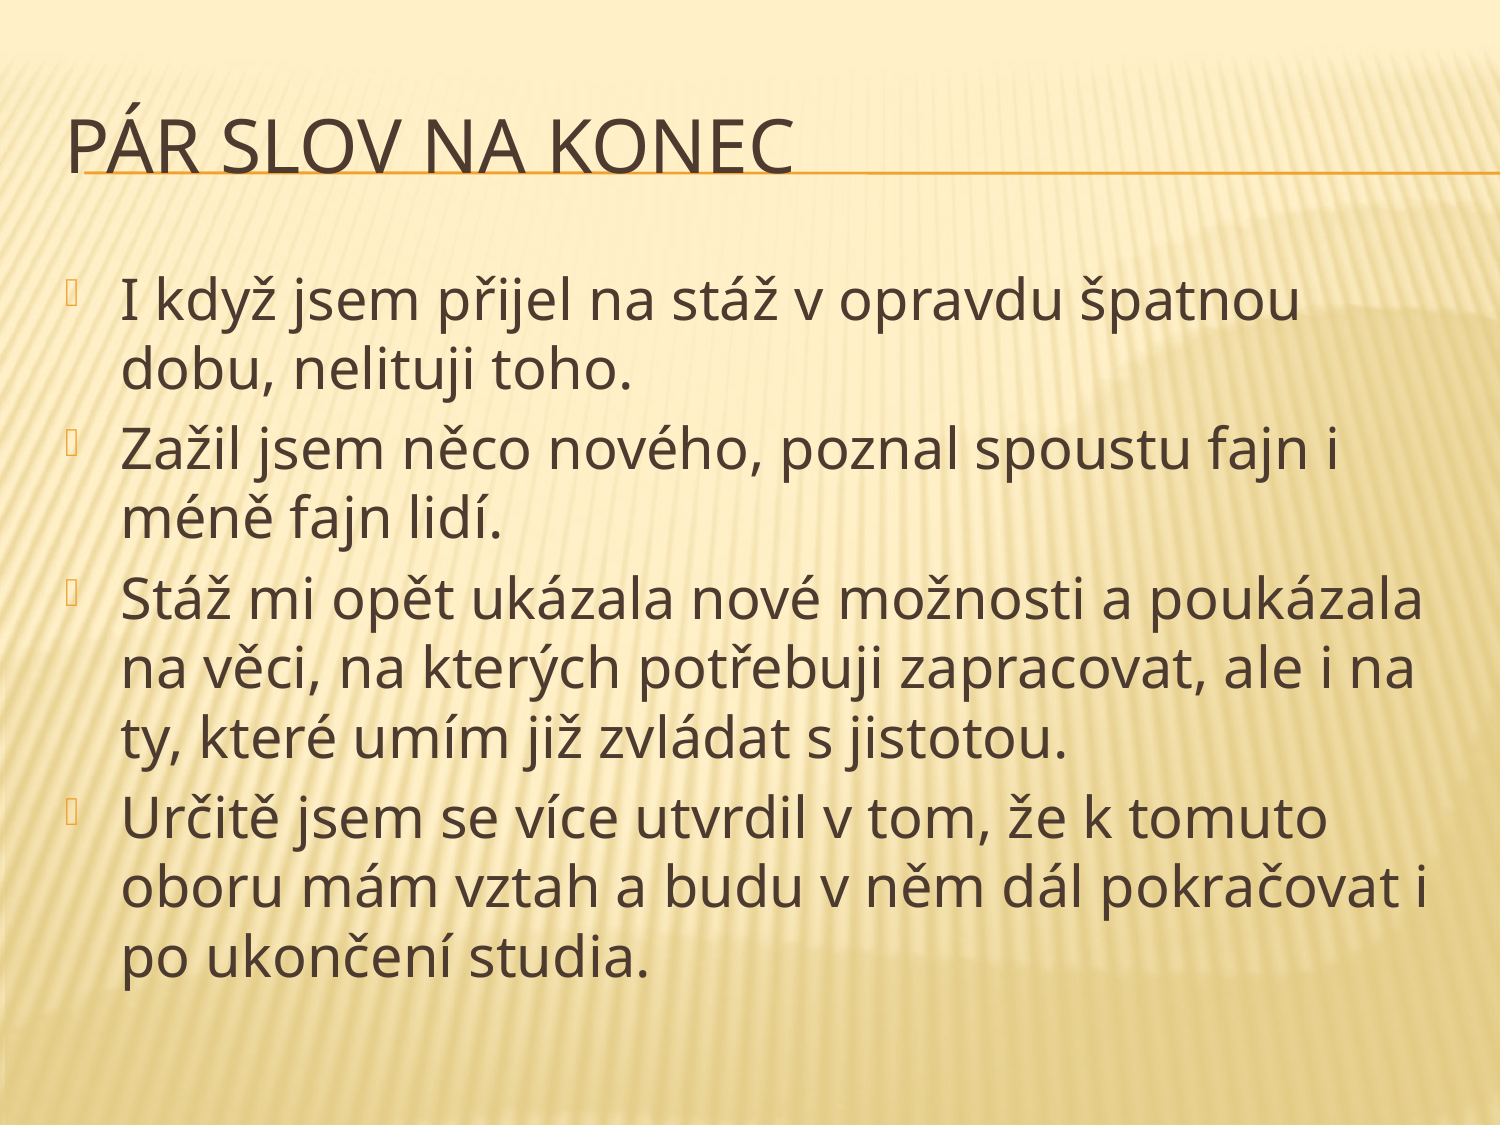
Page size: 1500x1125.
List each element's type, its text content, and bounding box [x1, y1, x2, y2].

list I když jsem přijel na stáž v opravdu špatnou dobu, nelituji toho. Zažil jsem něco nového, poznal spoustu fajn i méně fajn lidí. Stáž mi opět ukázala nové možnosti a poukázala na věci, na kterých potřebuji zapracovat, ale i na ty, které umím již zvládat s jistotou. Určitě jsem se více utvrdil v tom, že k tomuto oboru mám vztah a budu v něm dál pokračovat i po ukončení studia. [50, 254, 1475, 998]
title Pár slov na konec [50, 75, 1475, 213]
